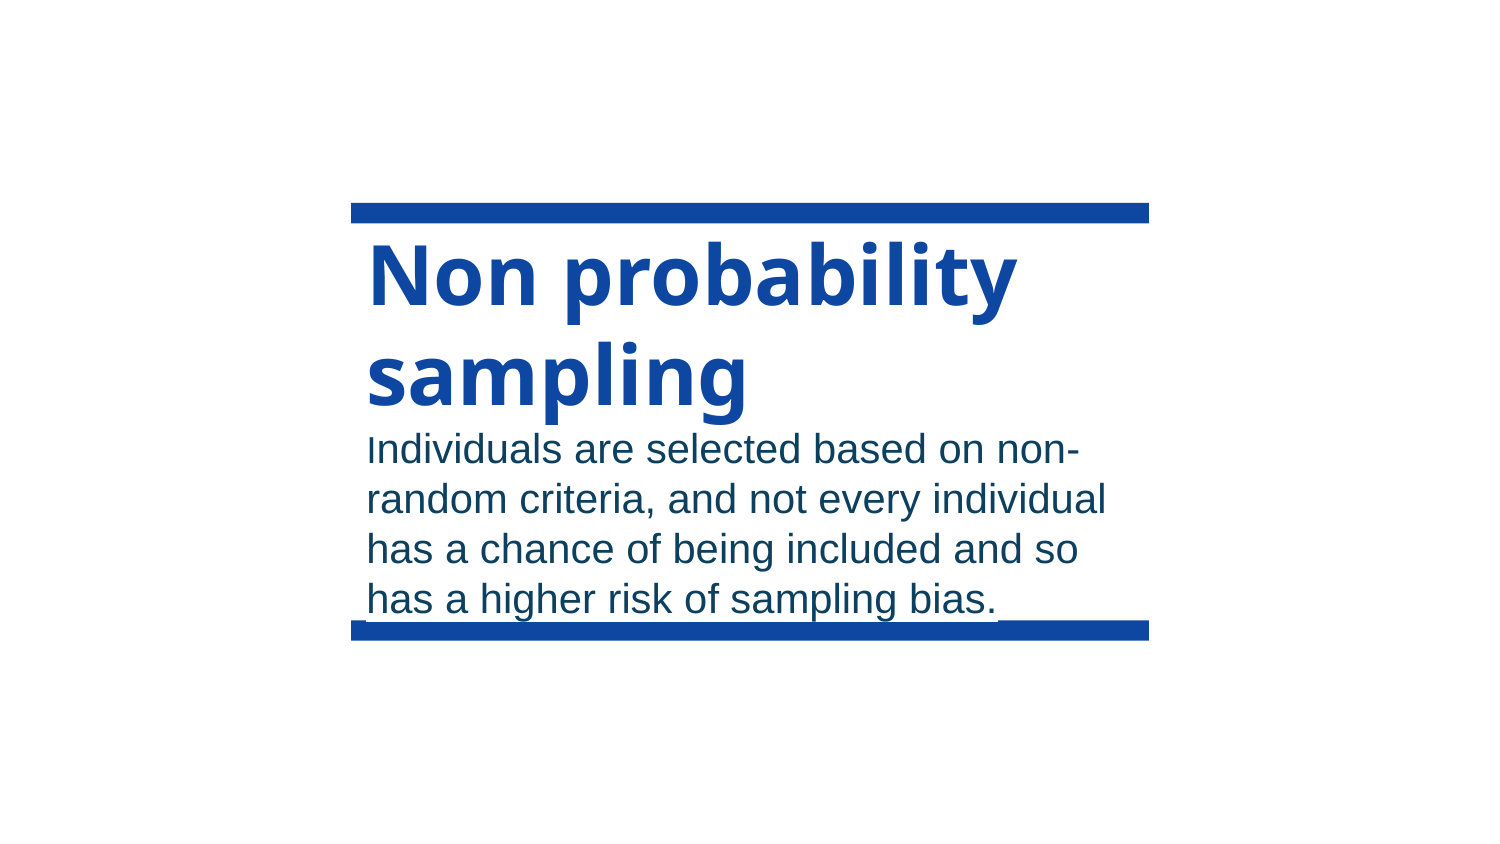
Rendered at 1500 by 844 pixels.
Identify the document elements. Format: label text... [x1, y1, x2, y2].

title Non probability sampling Individuals are selected based on non-random criteria, and not every individual has a chance of being included and so has a higher risk of sampling bias. [351, 267, 1149, 577]
